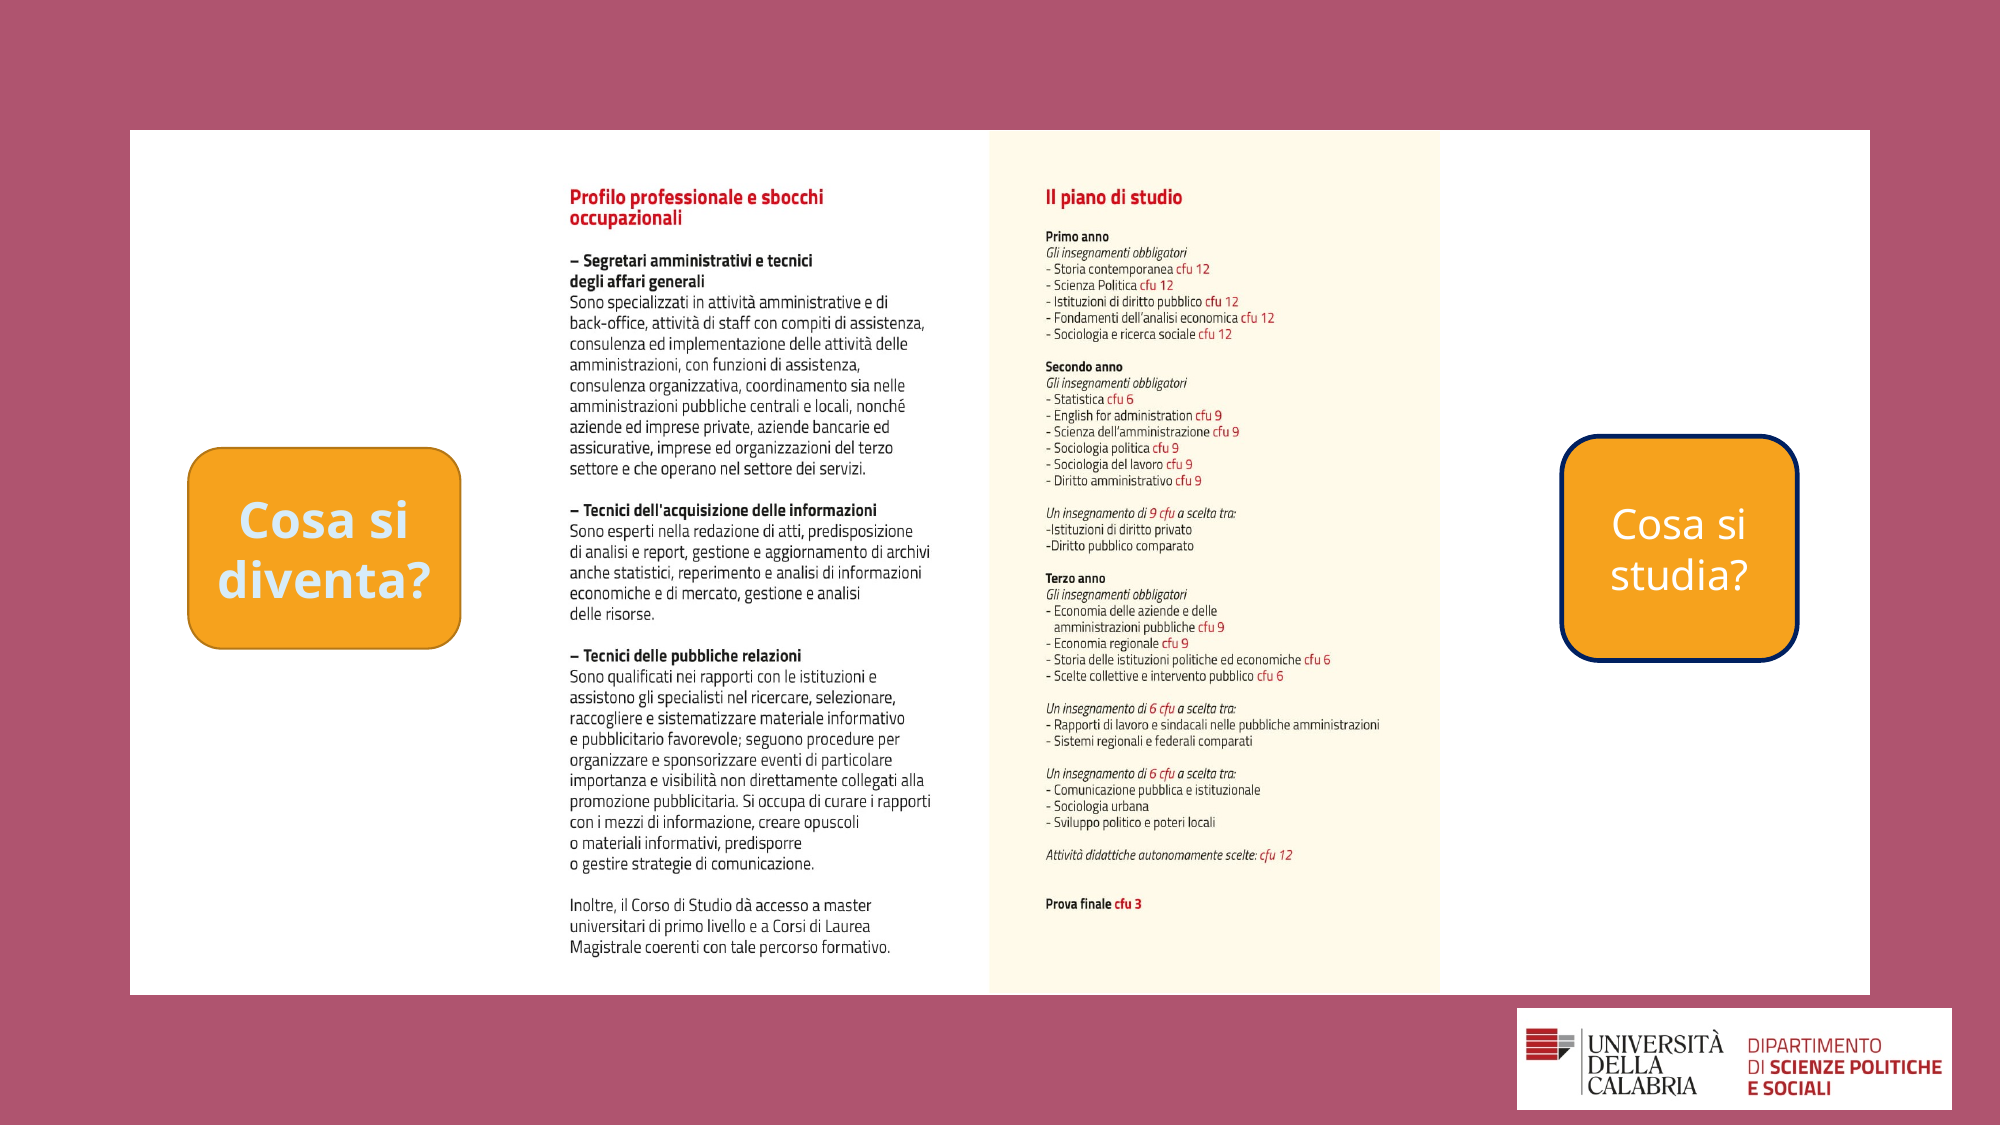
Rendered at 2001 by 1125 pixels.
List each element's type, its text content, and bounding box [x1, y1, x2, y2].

picture [1517, 1008, 1952, 1110]
text_box [0, 0, 2000, 1125]
text_box Cosa si diventa? [187, 446, 462, 650]
text_box Cosa si studia? [1560, 435, 1799, 662]
text_box [131, 131, 1869, 994]
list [526, 131, 1440, 993]
